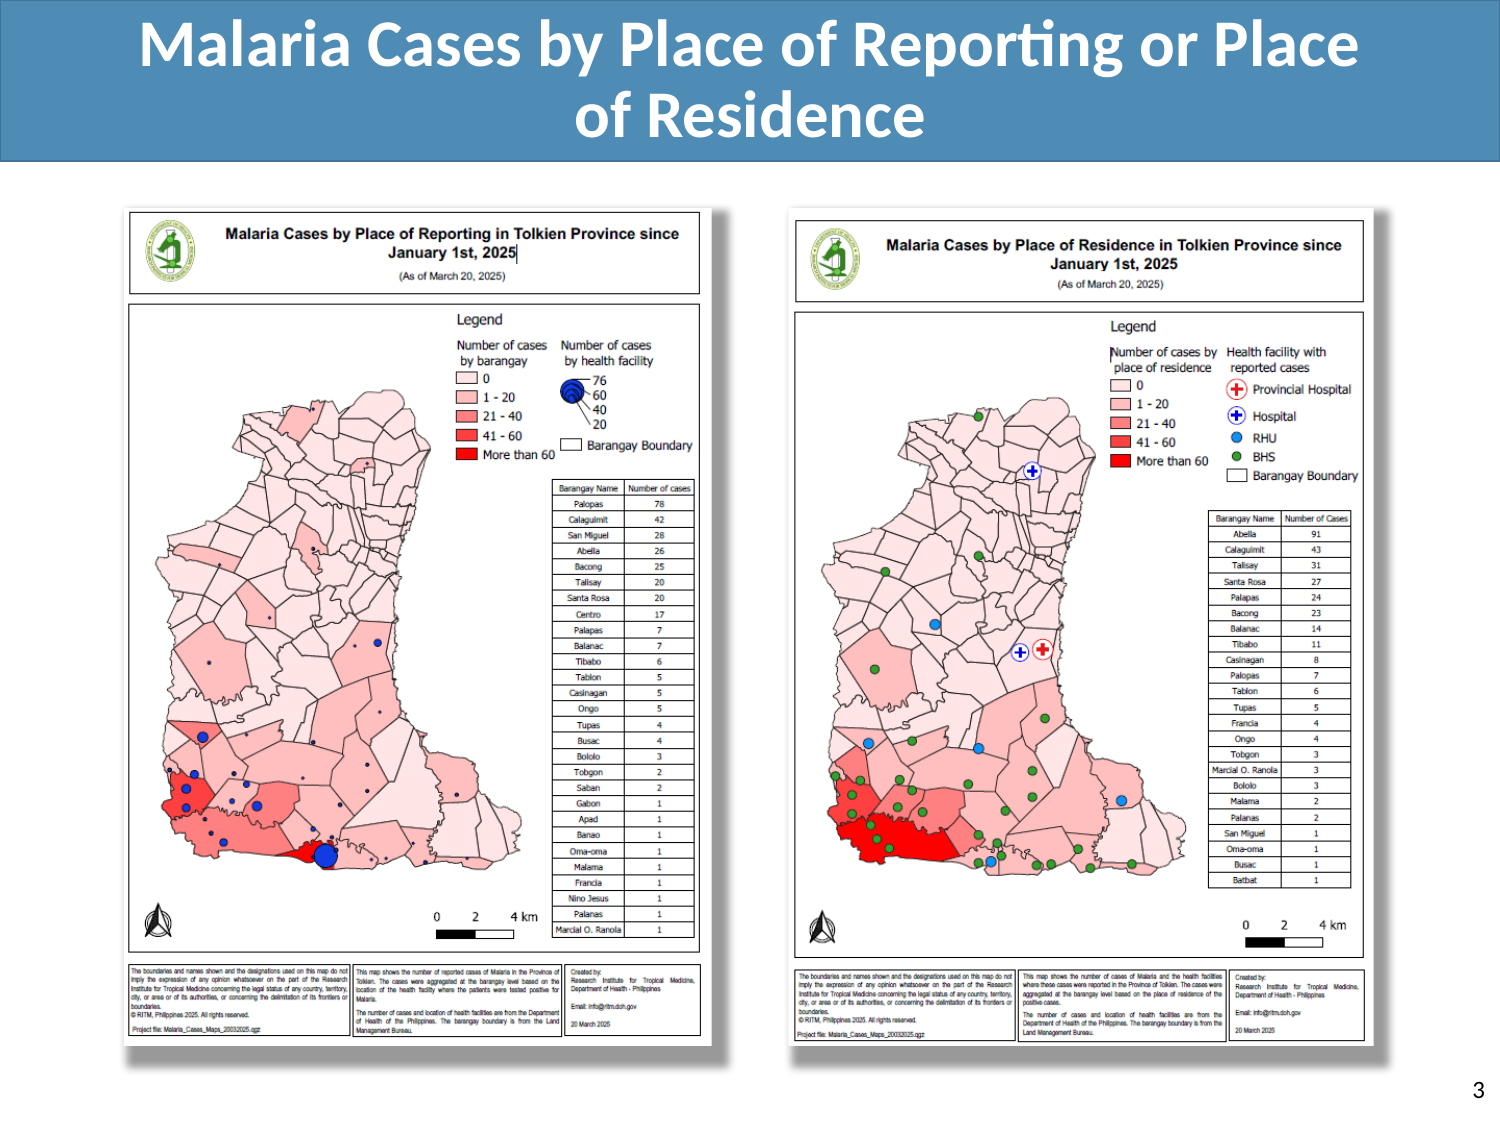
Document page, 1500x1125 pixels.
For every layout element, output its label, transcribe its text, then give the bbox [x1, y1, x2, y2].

picture [123, 208, 712, 1046]
slide_number 3 [1162, 1058, 1500, 1119]
picture [788, 208, 1374, 1046]
text_box Malaria Cases by Place of Reporting or Place of Residence [103, 23, 1397, 138]
